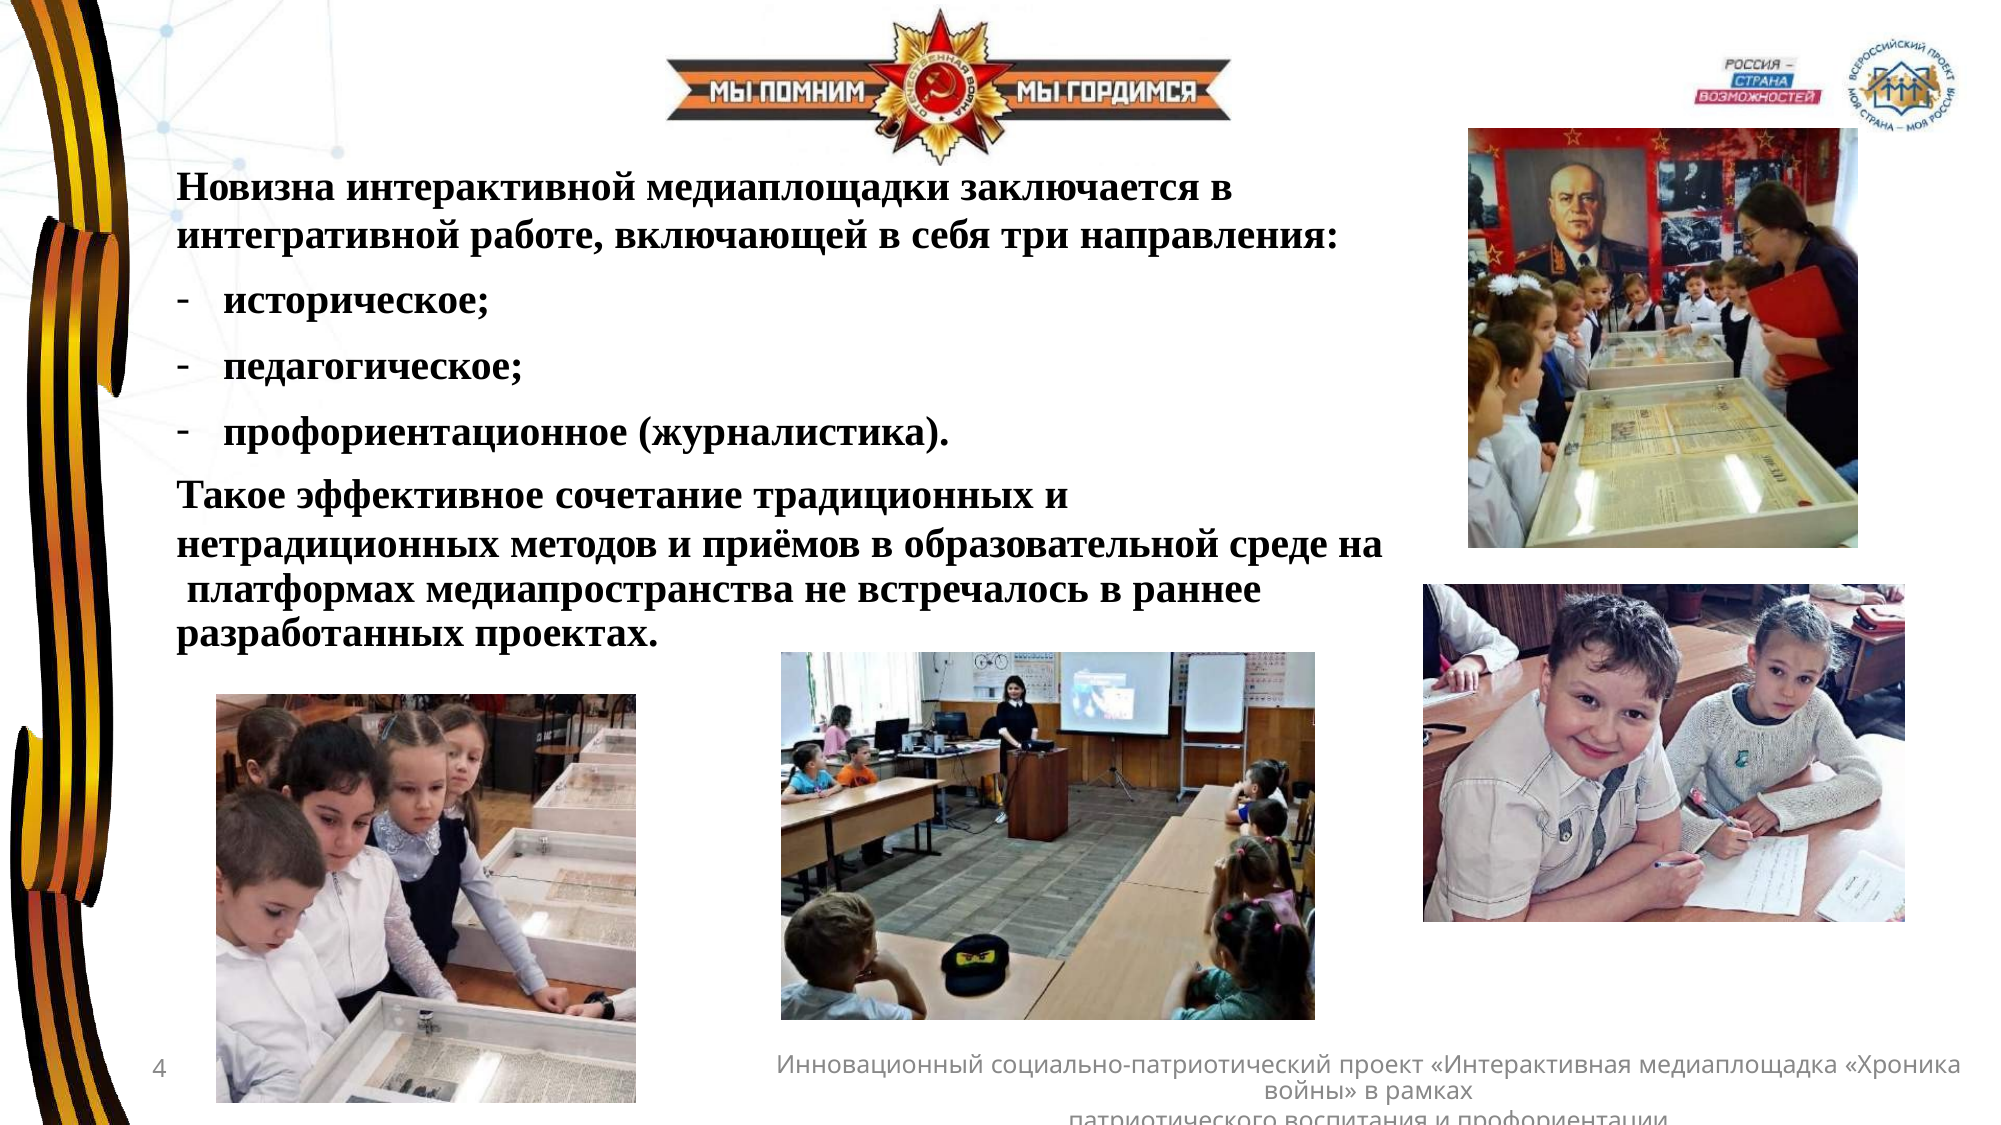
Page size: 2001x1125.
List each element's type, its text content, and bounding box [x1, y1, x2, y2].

text_box Инновационный социально-патриотический проект «Интерактивная медиаплощадка «Хроника войны» в рамках патриотического воспитания и профориентации [1909, 1053, 1984, 1125]
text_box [0, 0, 1906, 1125]
picture [1906, 0, 1967, 525]
